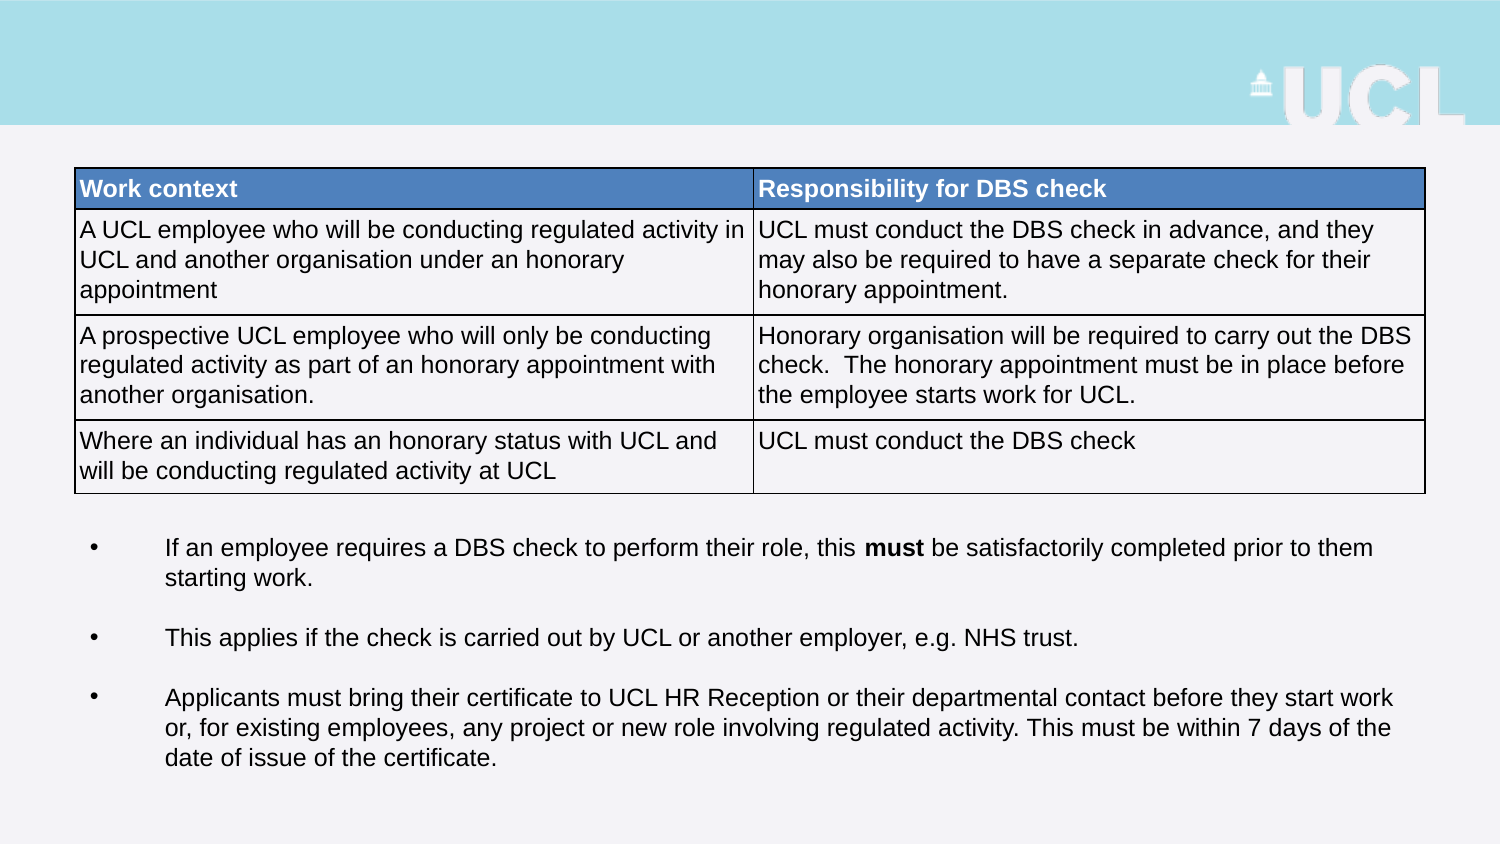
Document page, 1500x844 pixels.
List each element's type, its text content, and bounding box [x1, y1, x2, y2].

text_box If an employee requires a DBS check to perform their role, this must be satisfactorily completed prior to them starting work. This applies if the check is carried out by UCL or another employer, e.g. NHS trust. Applicants must bring their certificate to UCL HR Reception or their departmental contact before they start work or, for existing employees, any project or new role involving regulated activity. This must be within 7 days of the date of issue of the certificate. [74, 524, 1425, 779]
table_header Work context [76, 169, 753, 208]
table_cell A UCL employee who will be conducting regulated activity in UCL and another organisation under an honorary appointment [76, 210, 753, 314]
table_header Responsibility for DBS check [754, 169, 1424, 208]
table_cell Honorary organisation will be required to carry out the DBS check. The honorary appointment must be in place before the employee starts work for UCL. [754, 316, 1424, 419]
table_cell UCL must conduct the DBS check in advance, and they may also be required to have a separate check for their honorary appointment. [754, 210, 1424, 314]
table_cell Where an individual has an honorary status with UCL and will be conducting regulated activity at UCL [76, 421, 753, 493]
picture [0, 0, 1500, 126]
table_cell A prospective UCL employee who will only be conducting regulated activity as part of an honorary appointment with another organisation. [76, 316, 753, 419]
table_cell UCL must conduct the DBS check [754, 421, 1424, 493]
